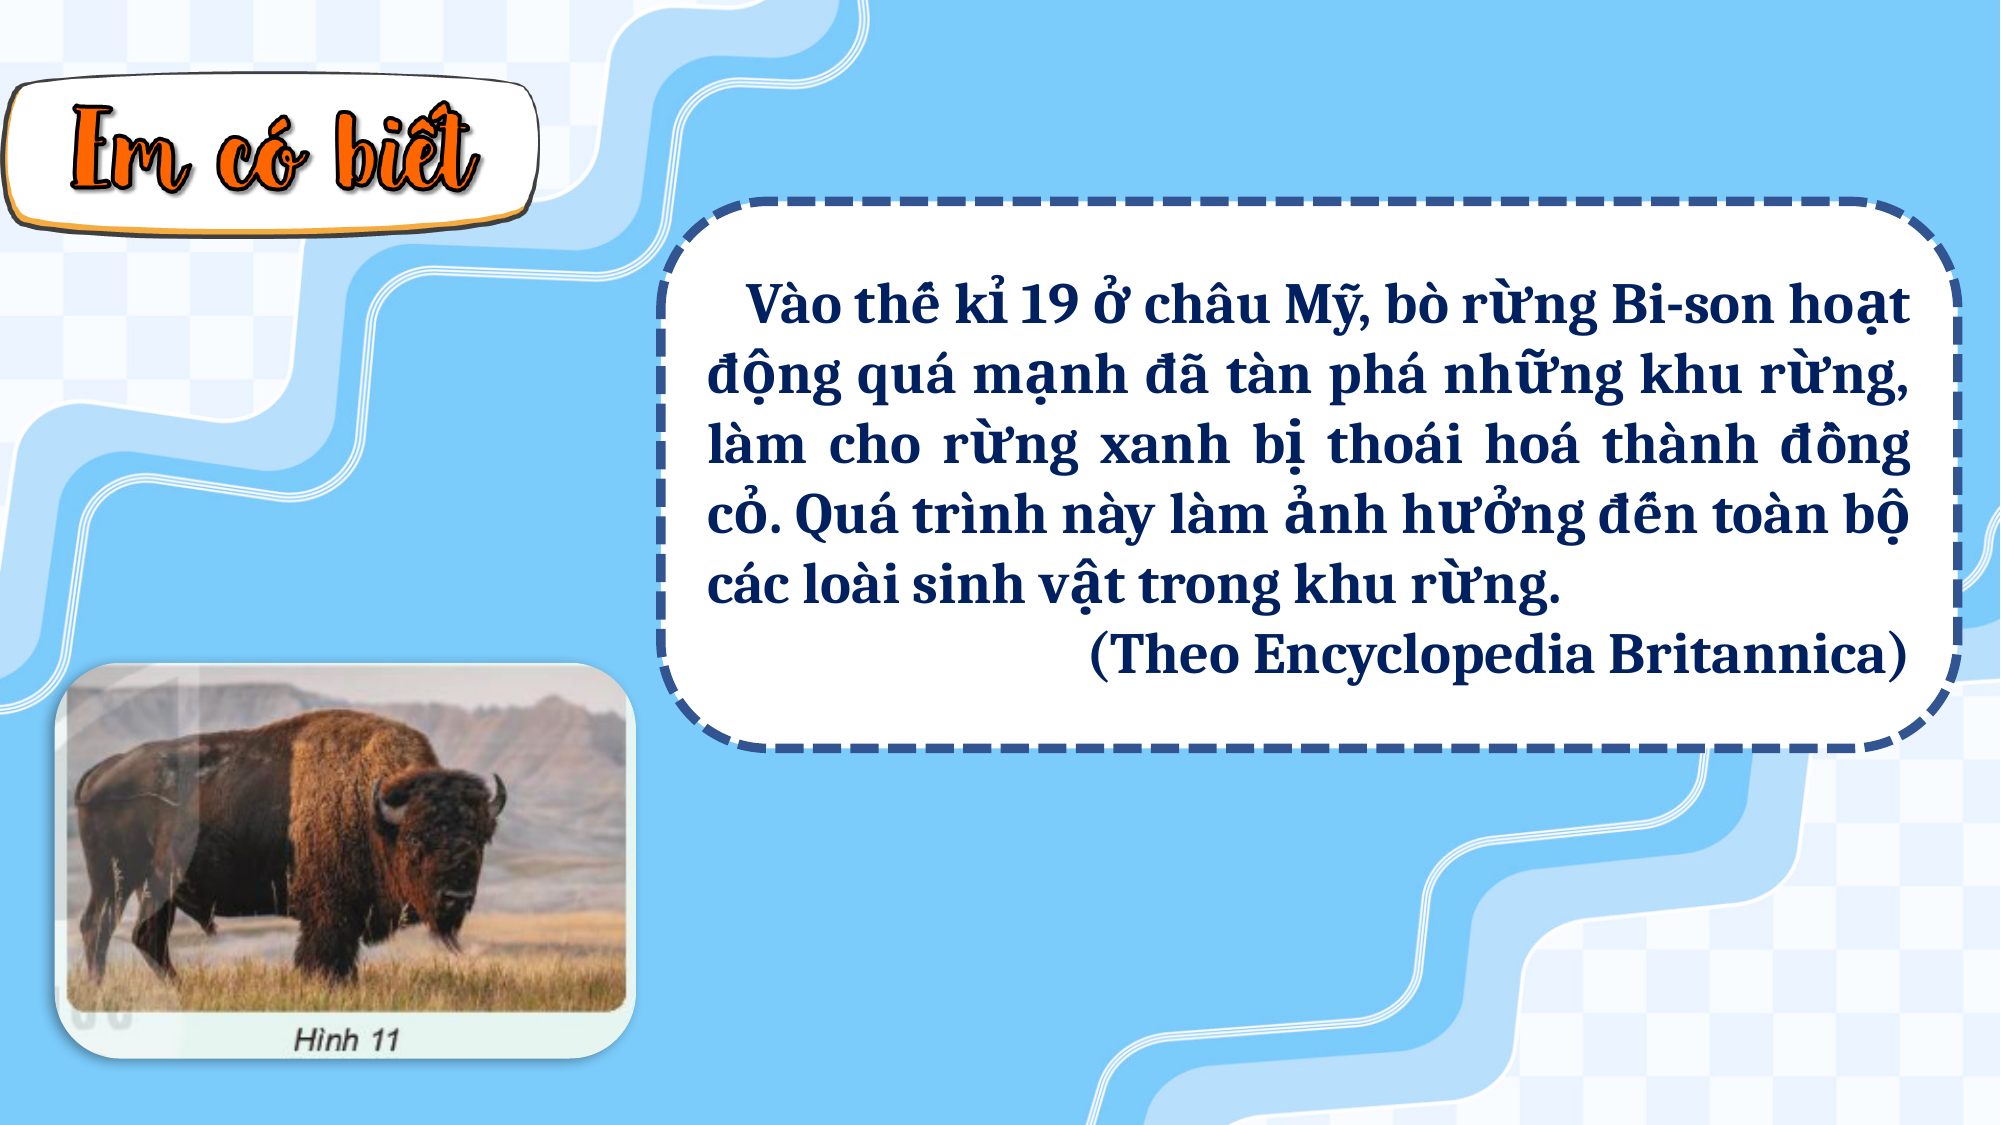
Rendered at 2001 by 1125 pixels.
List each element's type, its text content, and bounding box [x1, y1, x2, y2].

picture [0, 0, 2000, 1125]
text_box Vào thế kỉ 19 ở châu Mỹ, bò rừng Bi-son hoạt động quá mạnh đã tàn phá những khu rừng, làm cho rừng xanh bị thoái hoá thành đồng cỏ. Quá trình này làm ảnh hưởng đến toàn bộ các loài sinh vật trong khu rừng. (Theo Encyclopedia Britannica) [659, 200, 1959, 750]
